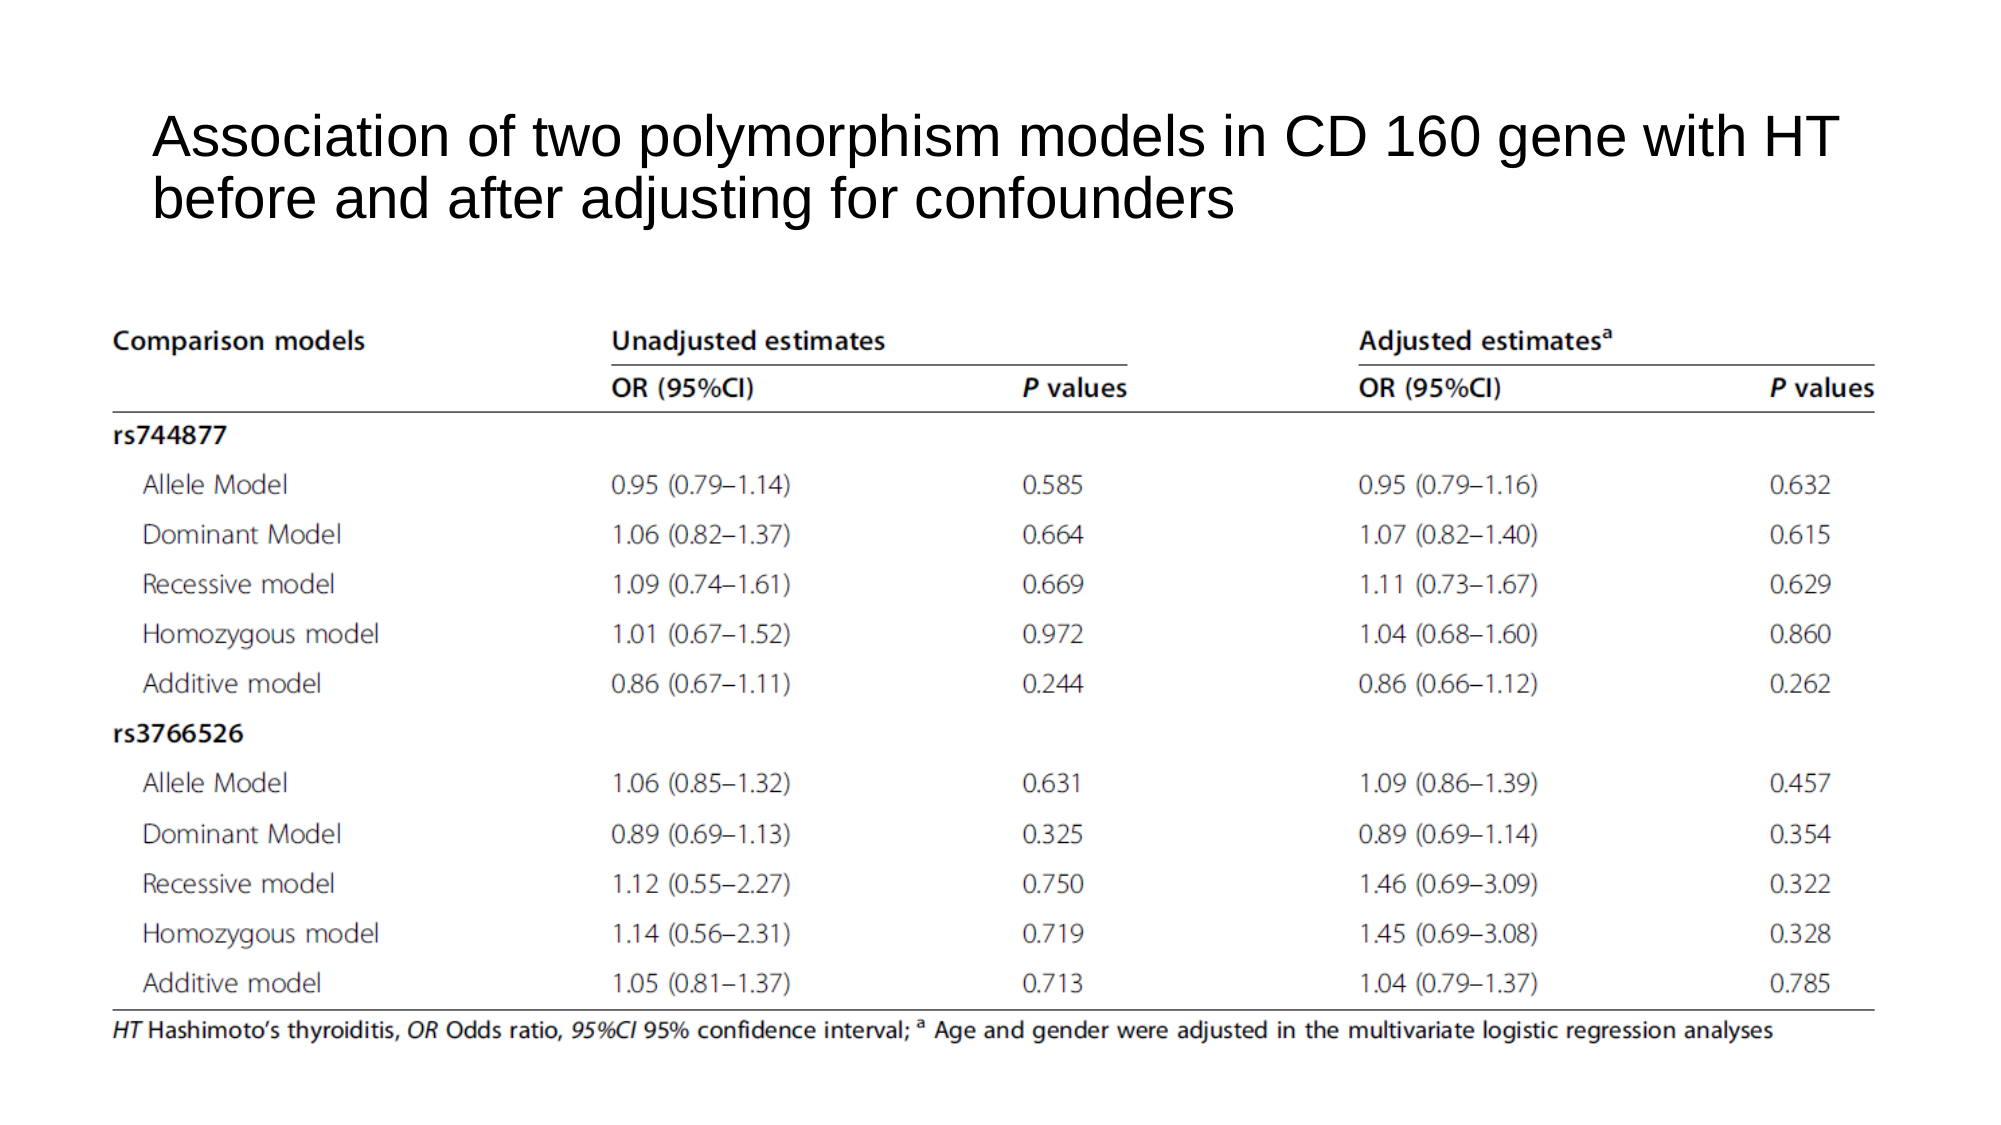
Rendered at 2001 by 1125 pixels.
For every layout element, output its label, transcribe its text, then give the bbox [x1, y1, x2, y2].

title Association of two polymorphism models in CD 160 gene with HT before and after adjusting for confounders [137, 59, 1863, 278]
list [102, 320, 1882, 1049]
